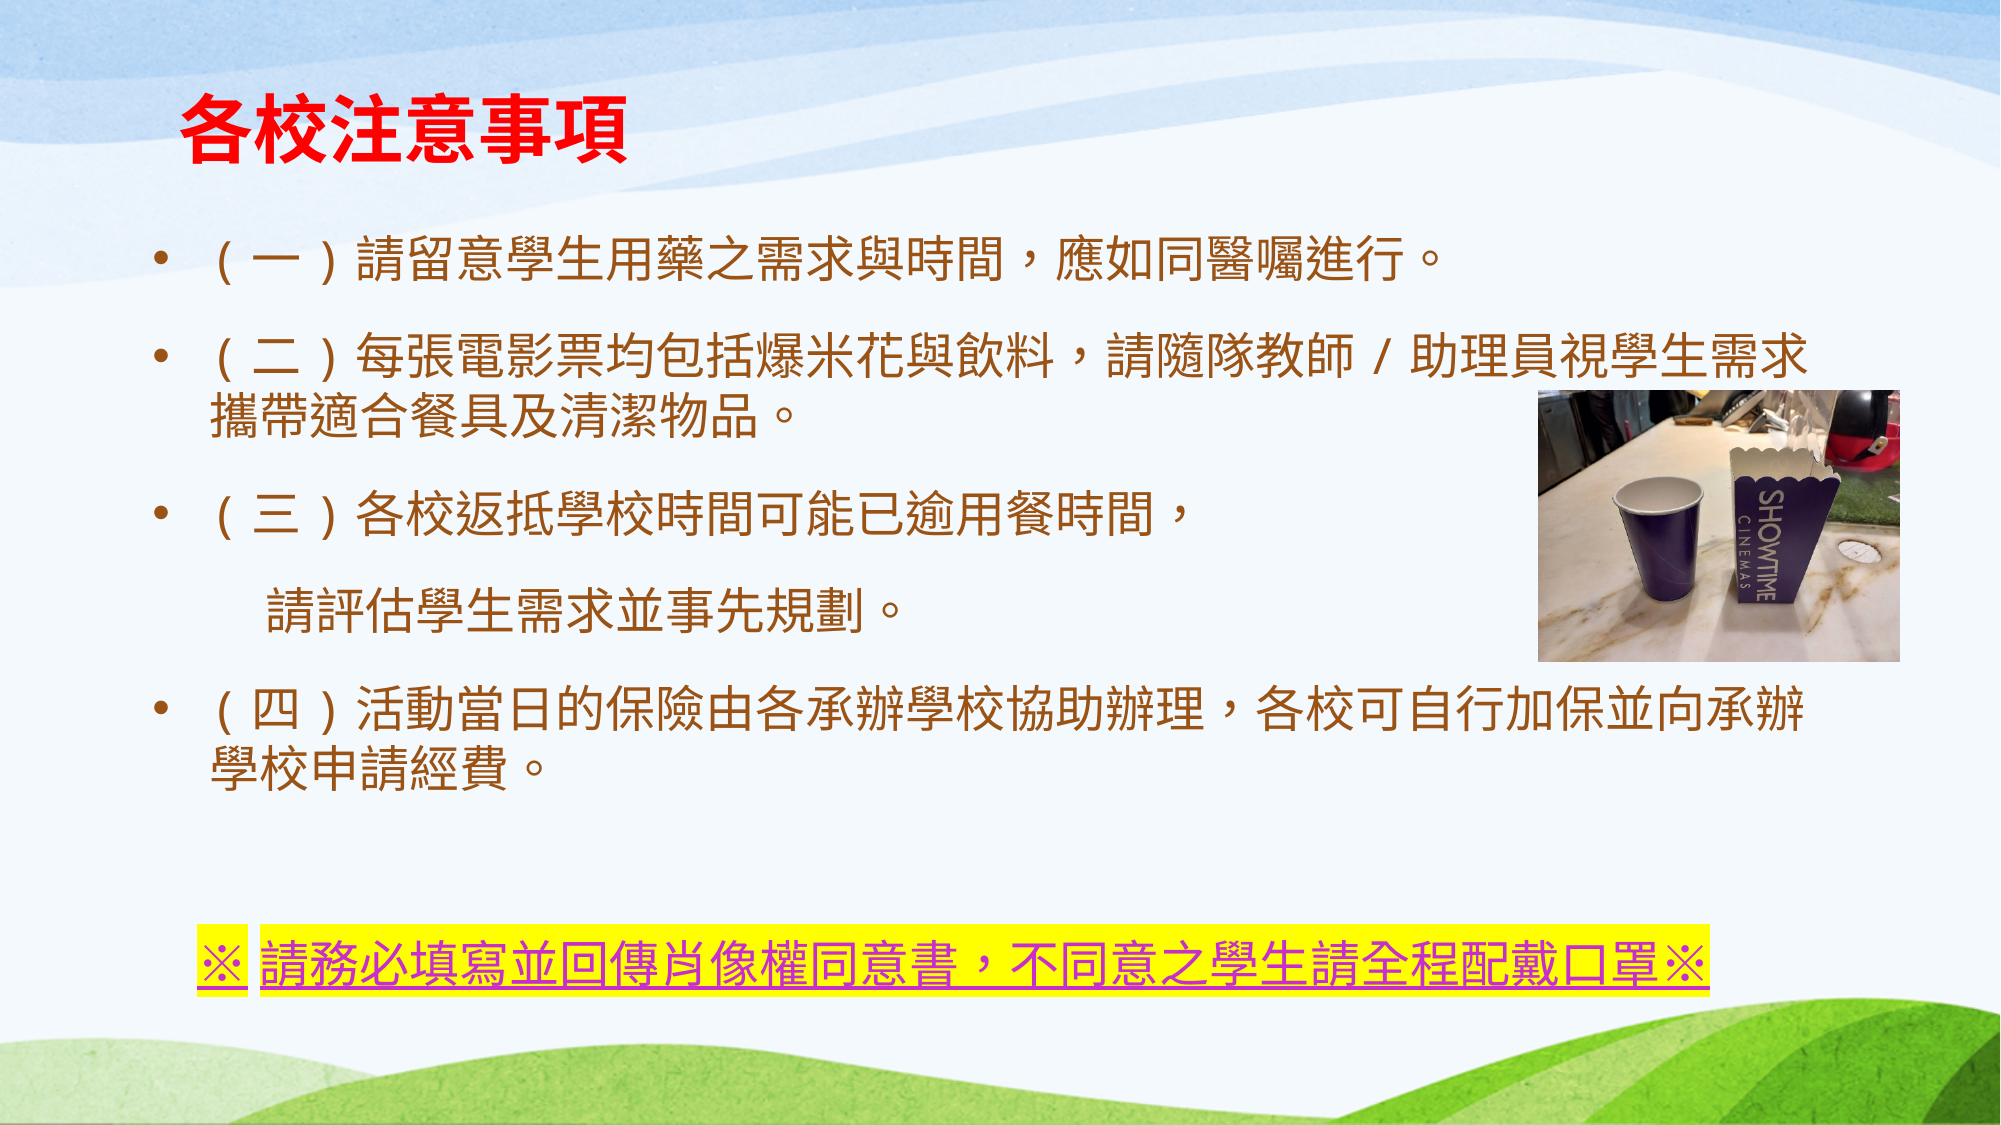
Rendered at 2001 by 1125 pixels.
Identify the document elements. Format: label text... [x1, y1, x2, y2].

picture [0, 0, 2001, 1125]
list (一)請留意學生用藥之需求與時間，應如同醫囑進行。 (二)每張電影票均包括爆米花與飲料，請隨隊教師/助理員視學生需求攜帶適合餐具及清潔物品。 (三)各校返抵學校時間可能已逾用餐時間， 請評估學生需求並事先規劃。 (四)活動當日的保險由各承辦學校協助辦理，各校可自行加保並向承辦學校申請經費。 ※請務必填寫並回傳肖像權同意書，不同意之學生請全程配戴口罩※ [137, 219, 1863, 1125]
title 各校注意事項 [163, 0, 1814, 182]
